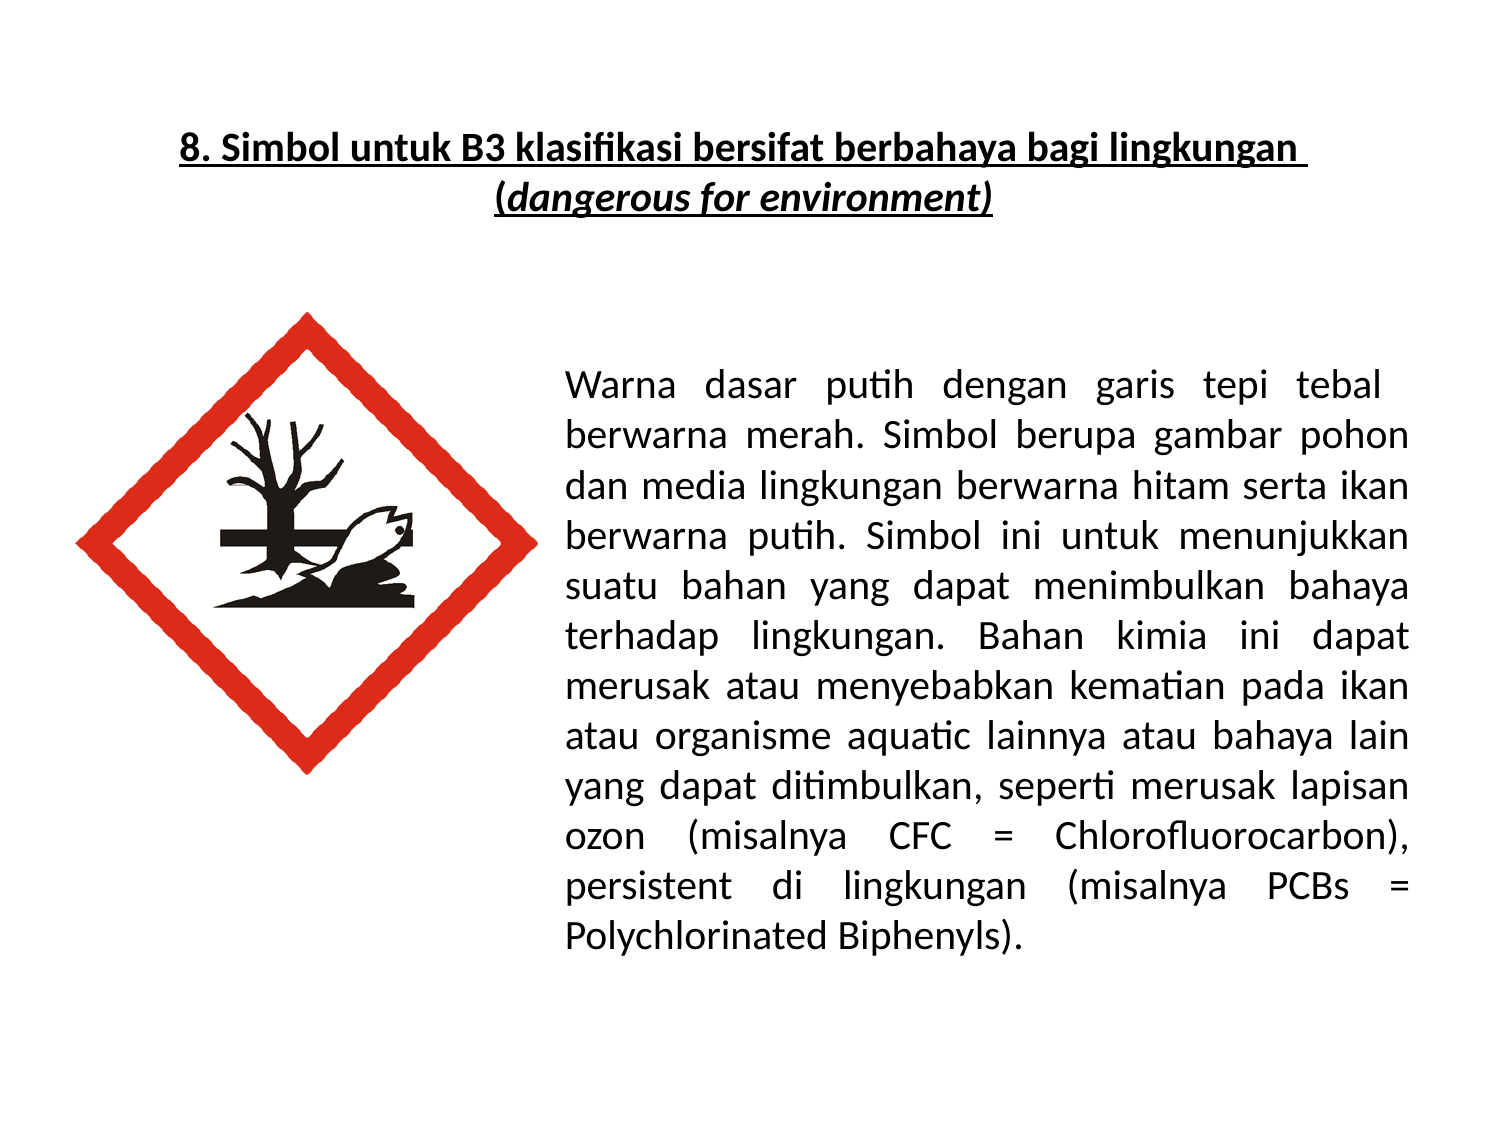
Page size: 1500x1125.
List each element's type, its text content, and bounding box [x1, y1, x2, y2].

text_box Warna dasar putih dengan garis tepi tebal berwarna merah. Simbol berupa gambar pohon dan media lingkungan berwarna hitam serta ikan berwarna putih. Simbol ini untuk menunjukkan suatu bahan yang dapat menimbulkan bahaya terhadap lingkungan. Bahan kimia ini dapat merusak atau menyebabkan kematian pada ikan atau organisme aquatic lainnya atau bahaya lain yang dapat ditimbulkan, seperti merusak lapisan ozon (misalnya CFC = Chlorofluorocarbon), persistent di lingkungan (misalnya PCBs = Polychlorinated Biphenyls). [549, 349, 1425, 965]
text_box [74, 312, 538, 776]
text_box 8. Simbol untuk B3 klasifikasi bersifat berbahaya bagi lingkungan (dangerous for environment) [87, 112, 1400, 228]
